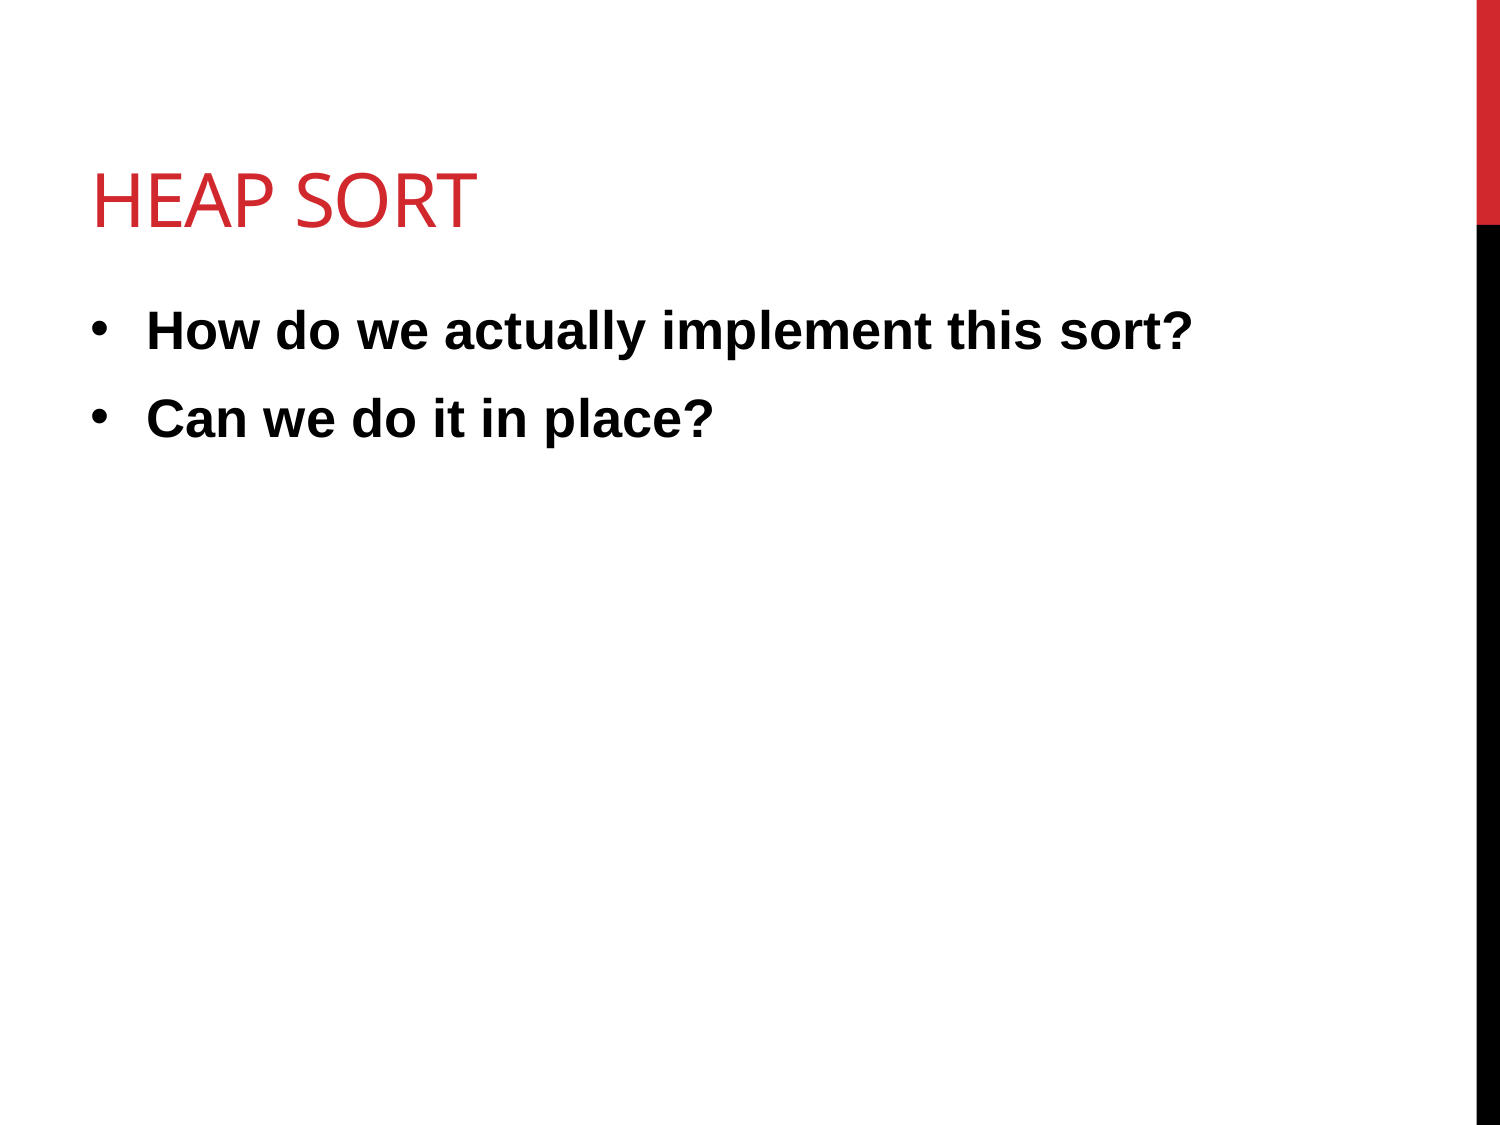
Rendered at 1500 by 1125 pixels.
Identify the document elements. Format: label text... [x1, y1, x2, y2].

title Heap Sort [75, 25, 1325, 250]
list How do we actually implement this sort? Can we do it in place? [75, 287, 1325, 1125]
